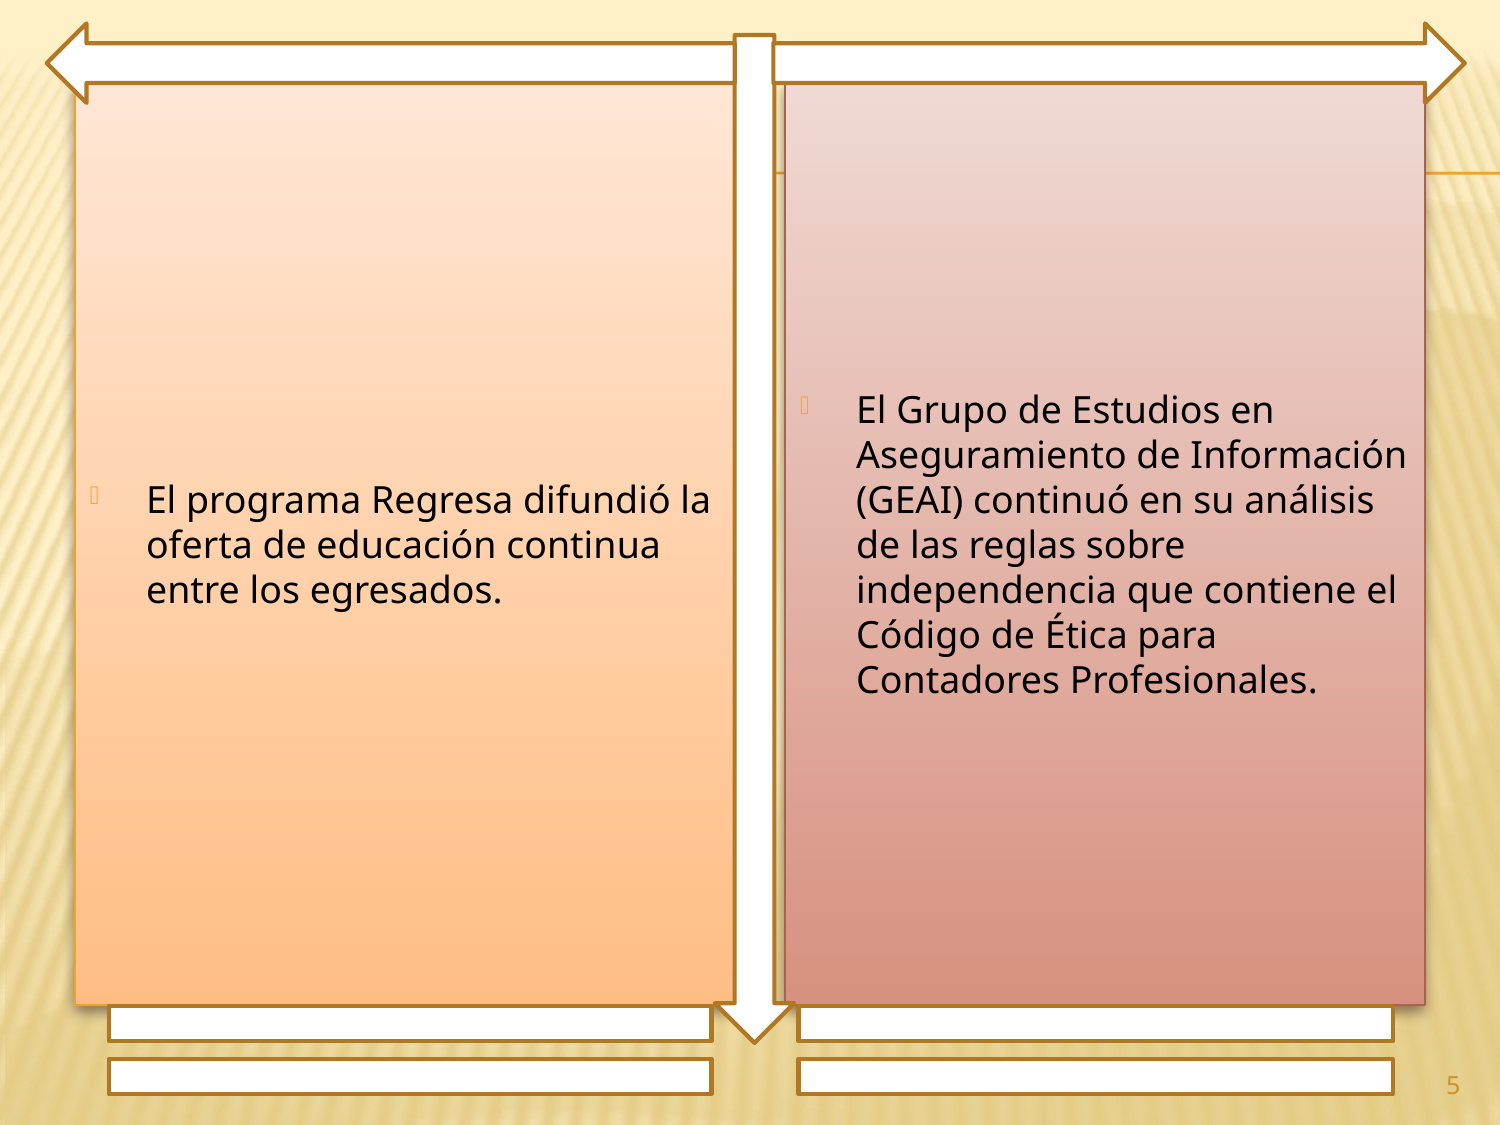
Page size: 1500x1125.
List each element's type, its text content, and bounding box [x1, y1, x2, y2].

list El Grupo de Estudios en Aseguramiento de Información (GEAI) continuó en su análisis de las reglas sobre independencia que contiene el Código de Ética para Contadores Profesionales. [784, 86, 1426, 1006]
text_box [107, 1057, 714, 1096]
slide_number 5 [1350, 1062, 1475, 1103]
text_box [796, 1057, 1395, 1096]
text_box [771, 21, 1467, 105]
text_box [107, 1004, 714, 1043]
text_box [44, 21, 737, 105]
text_box [712, 32, 797, 1046]
list El programa Regresa difundió la oferta de educación continua entre los egresados. [74, 86, 732, 1006]
text_box [796, 1004, 1395, 1043]
